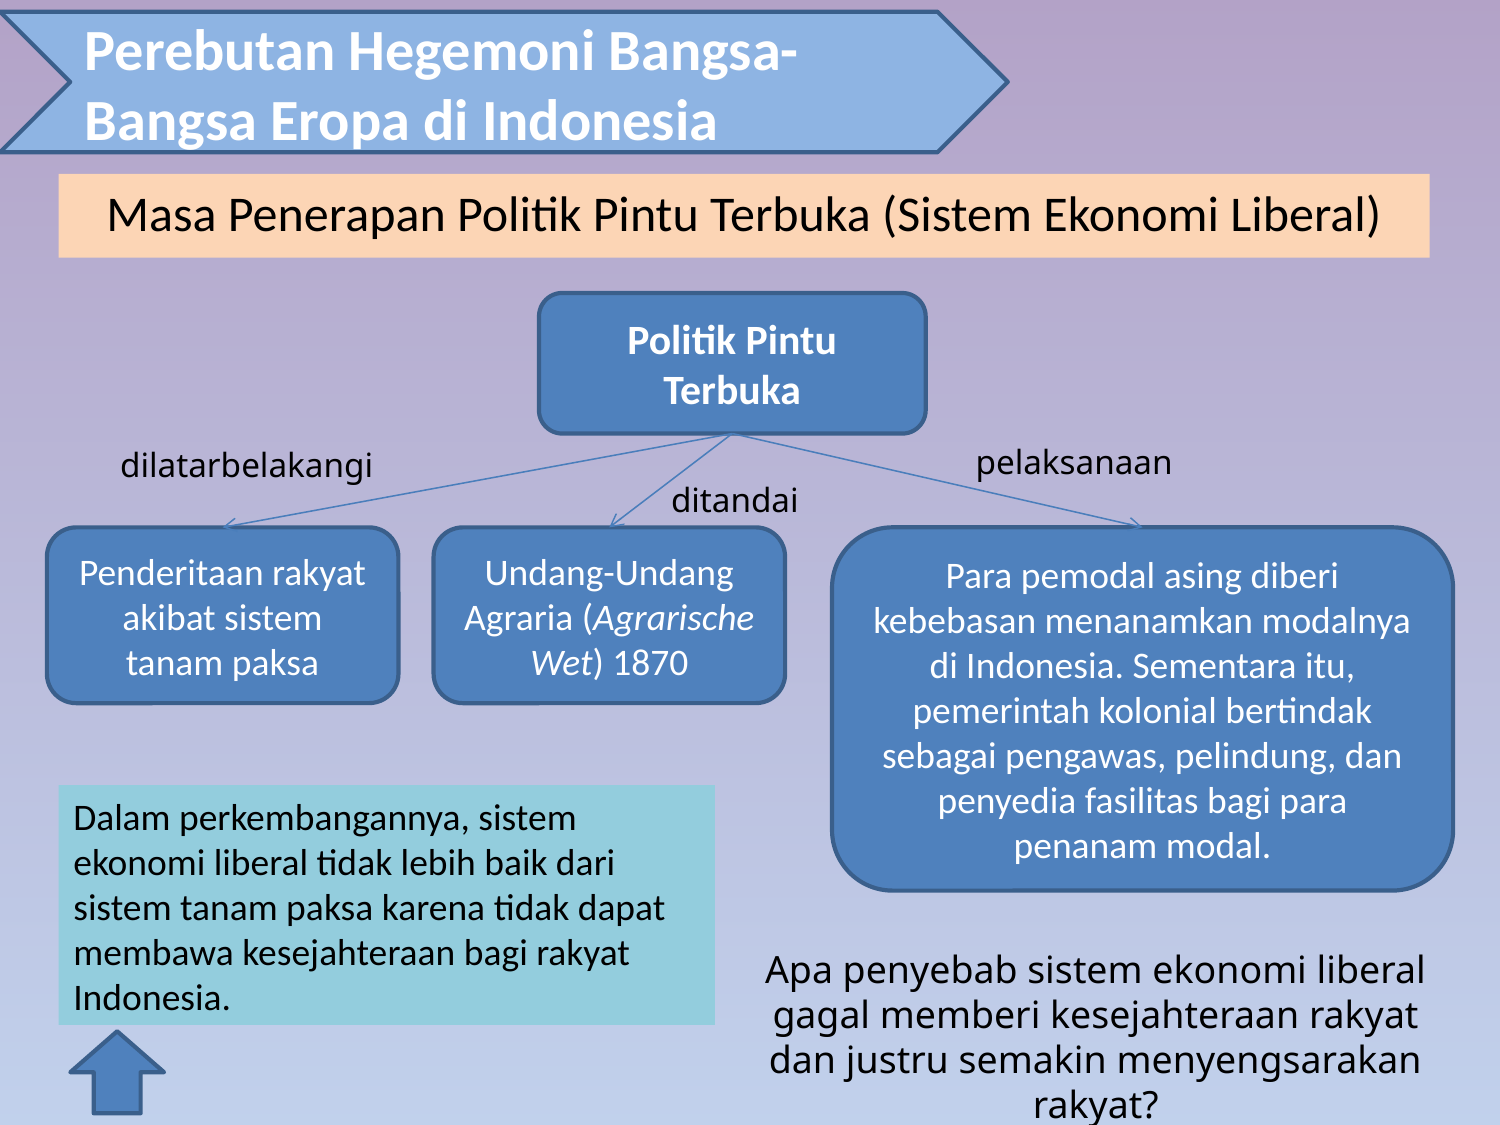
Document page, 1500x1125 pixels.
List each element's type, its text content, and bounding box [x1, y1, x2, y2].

text_box dilatarbelakangi [105, 436, 399, 492]
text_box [890, 274, 985, 686]
text_box [68, 1029, 167, 1116]
text_box Undang-Undang Agraria (Agrarische Wet) 1870 [530, 525, 788, 706]
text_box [430, 225, 525, 736]
text_box Masa Penerapan Politik Pintu Terbuka (Sistem Ekonomi Liberal) [58, 173, 1430, 258]
text_box Politik Pintu Terbuka [536, 290, 885, 436]
text_box Penderitaan rakyat akibat sistem tanam paksa [44, 525, 401, 706]
text_box pelaksanaan [988, 433, 1207, 489]
text_box Perebutan Hegemoni Bangsa-Bangsa Eropa di Indonesia [0, 9, 1010, 155]
text_box ditandai [724, 471, 833, 527]
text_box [623, 418, 718, 543]
text_box Dalam perkembangannya, sistem ekonomi liberal tidak lebih baik dari sistem tanam paksa karena tidak dapat membawa kesejahteraan bagi rakyat Indonesia. [58, 785, 715, 1025]
text_box Para pemodal asing diberi kebebasan menanamkan modalnya di Indonesia. Sementara itu, pemerintah kolonial bertindak sebagai pengawas, pelindung, dan penyedia fasilitas bagi para penanam modal. [829, 525, 1456, 893]
text_box Apa penyebab sistem ekonomi liberal gagal memberi kesejahteraan rakyat dan justru semakin menyengsarakan rakyat? [726, 938, 1465, 1125]
